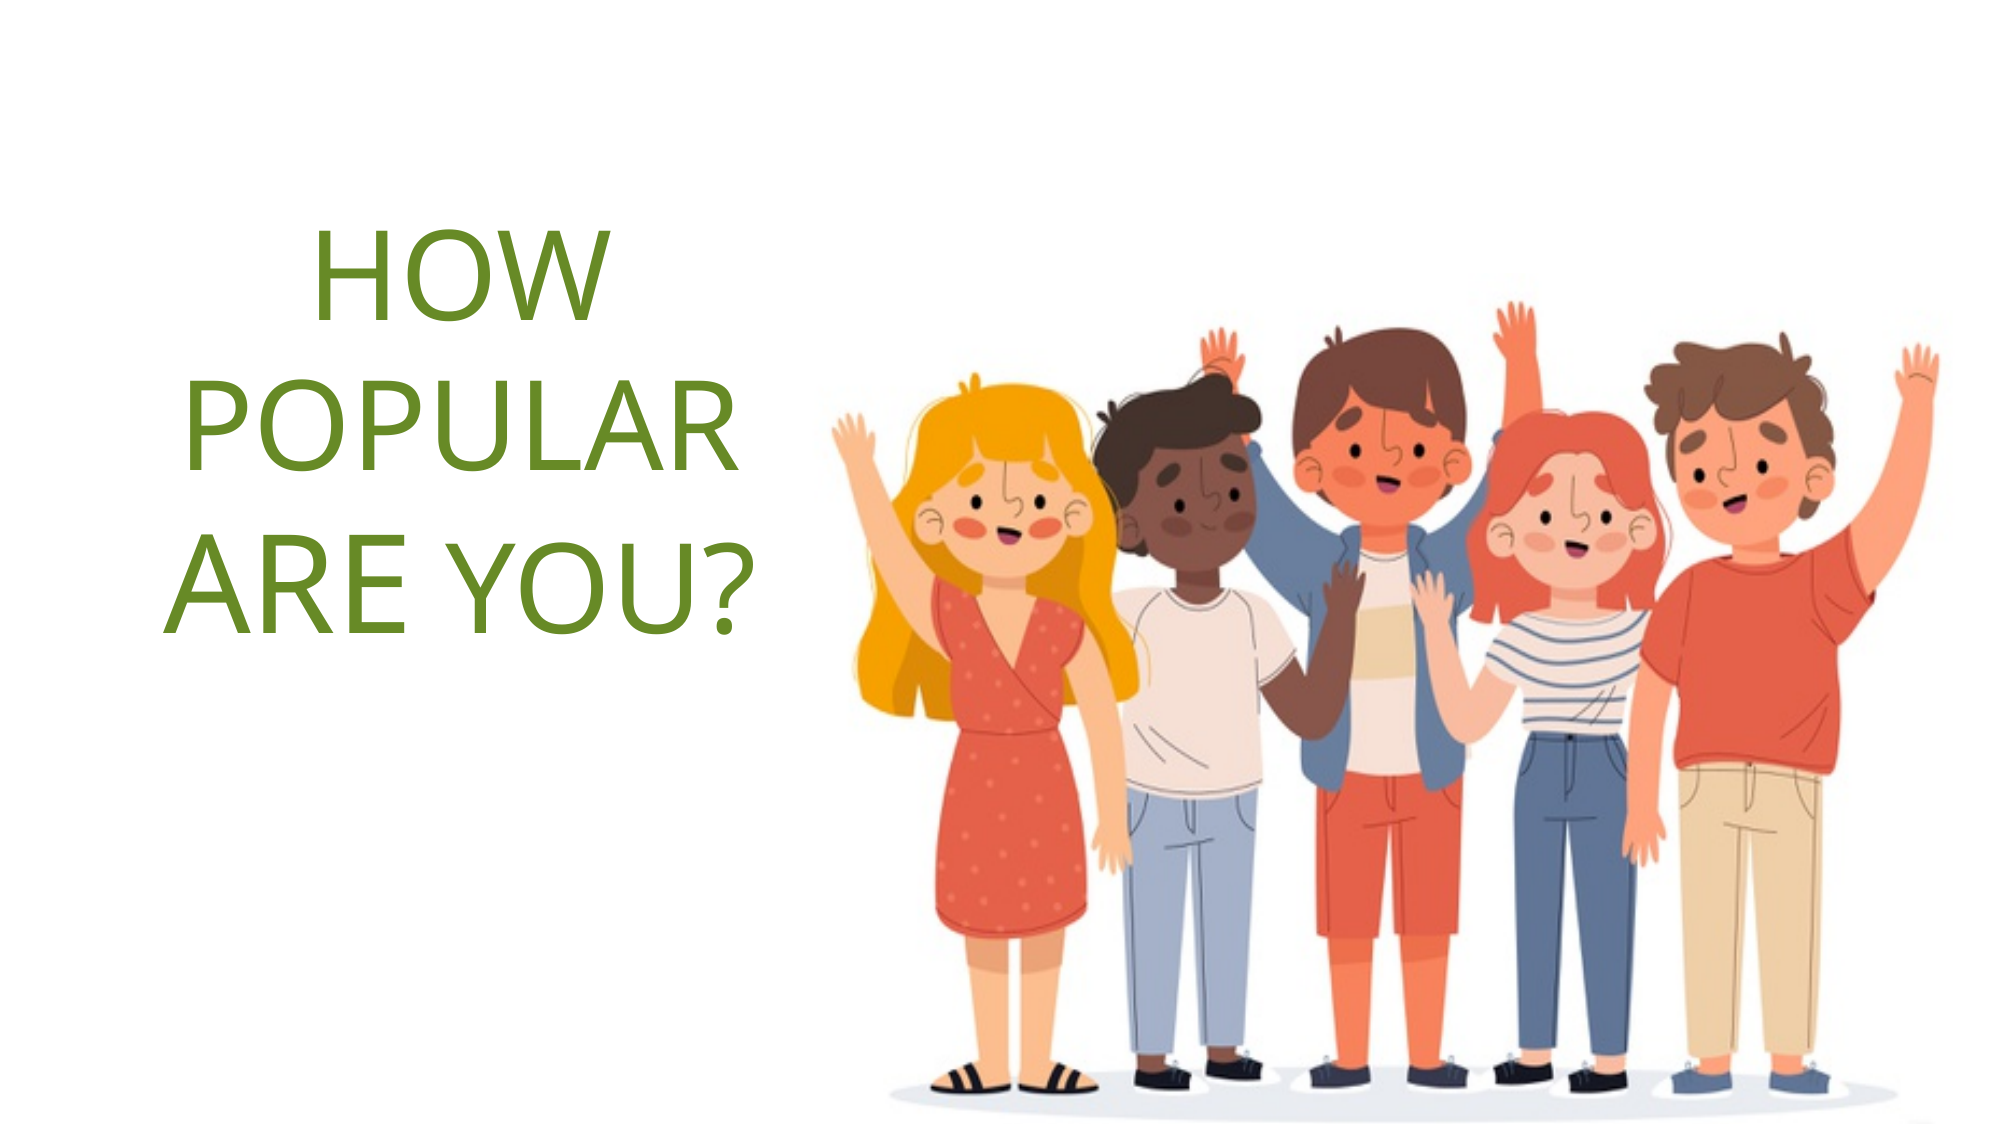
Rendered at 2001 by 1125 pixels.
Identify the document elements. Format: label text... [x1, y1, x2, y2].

picture [779, 273, 2000, 1124]
text_box HOW POPULAR ARE YOU? [141, 188, 780, 668]
